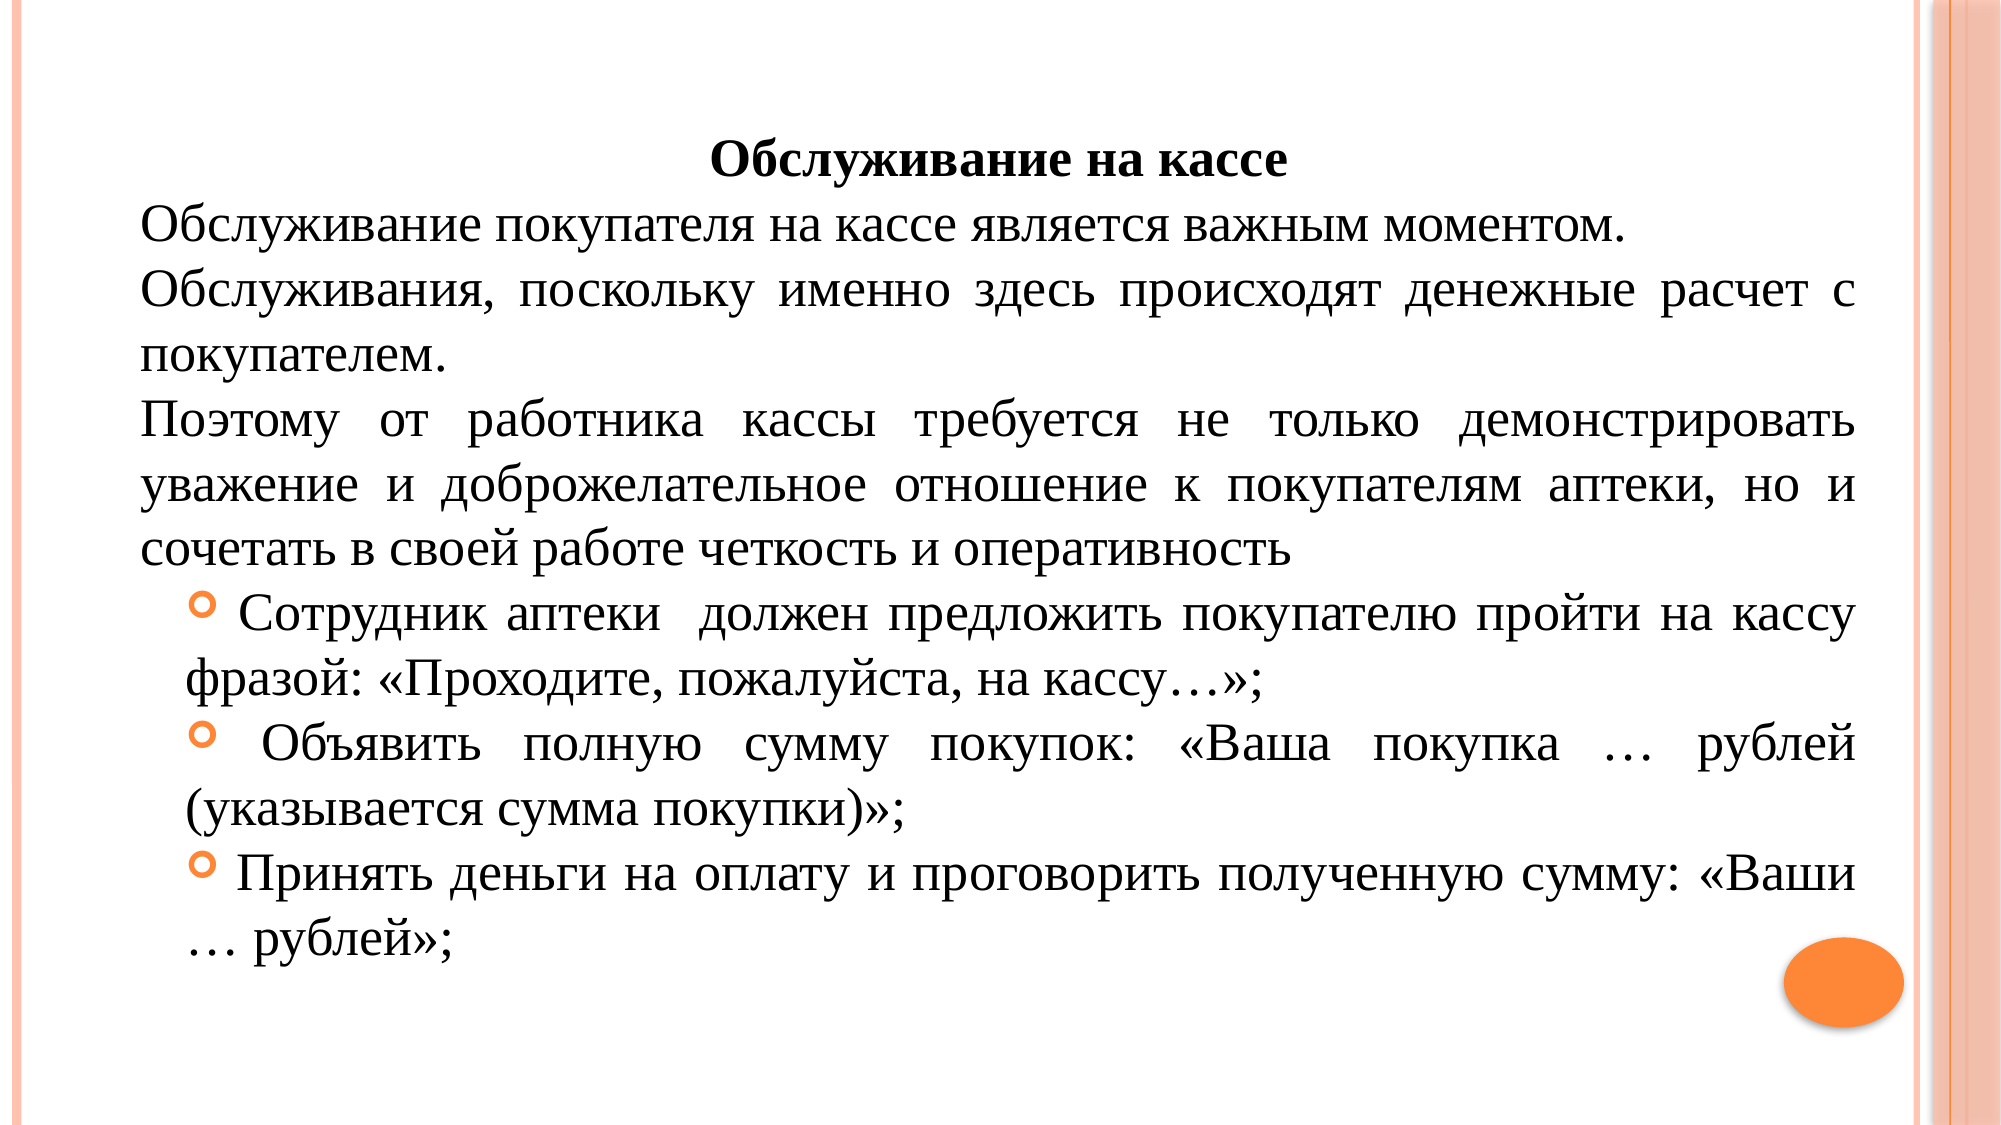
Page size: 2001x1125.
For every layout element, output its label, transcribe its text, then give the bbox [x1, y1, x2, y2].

list Обслуживание на кассе Обслуживание покупателя на кассе является важным моментом. Обслуживания, поскольку именно здесь происходят денежные расчет с покупателем. Поэтому от работника кассы требуется не только демонстрировать уважение и доброжелательное отношение к покупателям аптеки, но и сочетать в своей работе четкость и оперативность Сотрудник аптеки должен предложить покупателю пройти на кассу фразой: «Проходите, пожалуйста, на кассу…»; Объявить полную сумму покупок: «Ваша покупка … рублей (указывается сумма покупки)»; Принять деньги на оплату и проговорить полученную сумму: «Ваши … рублей»; [125, 114, 1873, 1009]
